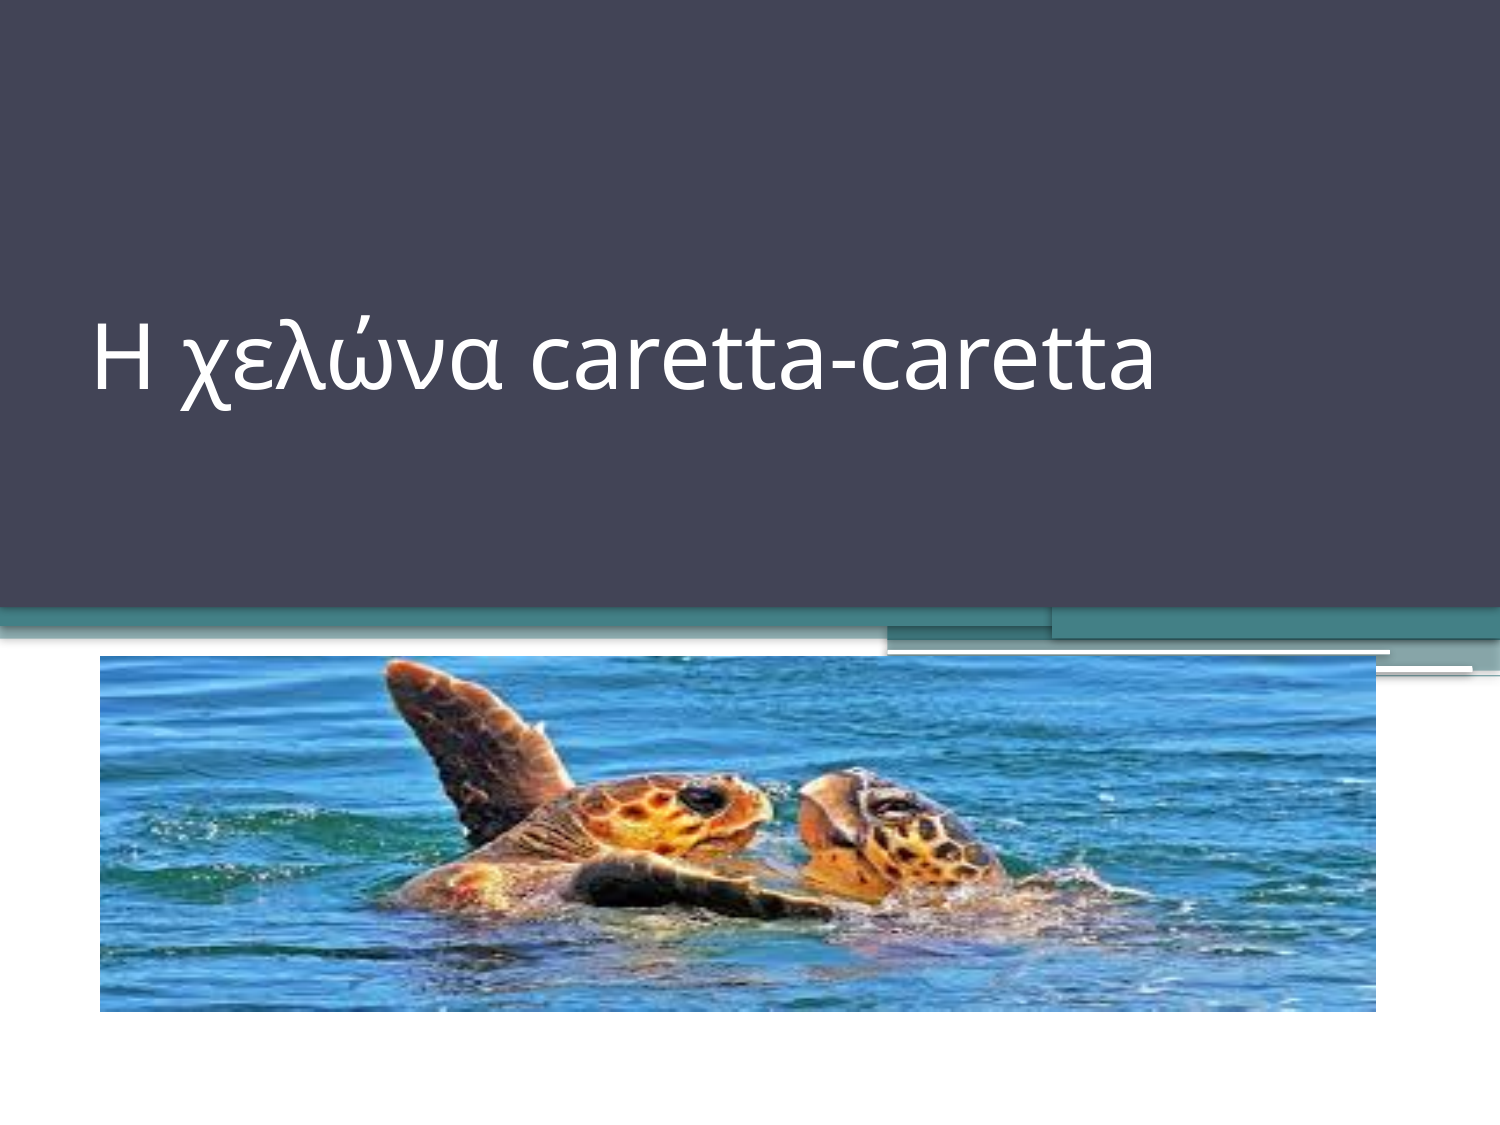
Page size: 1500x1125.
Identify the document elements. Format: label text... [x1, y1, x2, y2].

picture [100, 656, 1377, 1012]
title Η χελώνα caretta-caretta [75, 78, 1463, 636]
